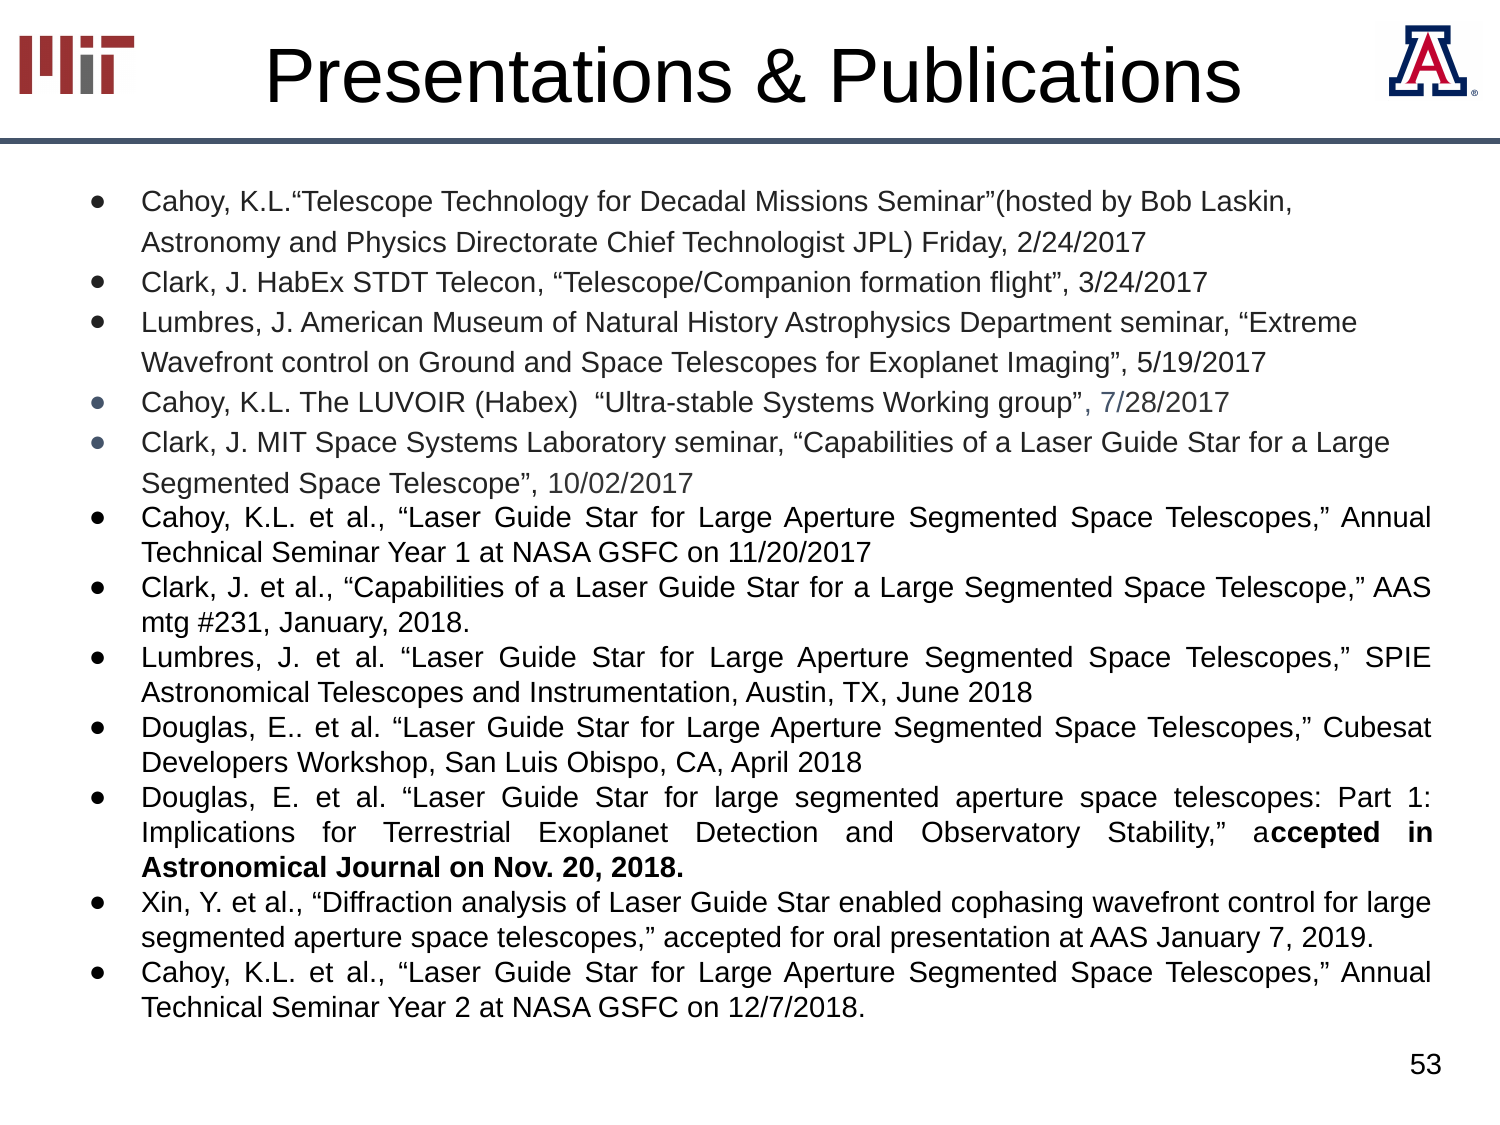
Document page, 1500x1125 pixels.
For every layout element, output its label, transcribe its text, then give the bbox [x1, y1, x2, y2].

slide_number 53 [1389, 1019, 1480, 1106]
picture [18, 34, 107, 94]
title Presentations & Publications [107, 10, 1402, 138]
picture [1402, 21, 1483, 101]
list Cahoy, K.L.“Telescope Technology for Decadal Missions Seminar”(hosted by Bob Laskin, Astronomy and Physics Directorate Chief Technologist JPL) Friday, 2/24/2017 Clark, J. HabEx STDT Telecon, “Telescope/Companion formation flight”, 3/24/2017 Lumbres, J. American Museum of Natural History Astrophysics Department seminar, “Extreme Wavefront control on Ground and Space Telescopes for Exoplanet Imaging”, 5/19/2017 Cahoy, K.L. The LUVOIR (Habex) “Ultra-stable Systems Working group”, 7/28/2017 Clark, J. MIT Space Systems Laboratory seminar, “Capabilities of a Laser Guide Star for a Large Segmented Space Telescope”, 10/02/2017 Cahoy, K.L. et al., “Laser Guide Star for Large Aperture Segmented Space Telescopes,” Annual Technical Seminar Year 1 at NASA GSFC on 11/20/2017 Clark, J. et al., “Capabilities of a Laser Guide Star for a Large Segmented Space Telescope,” AAS mtg #231, January, 2018. Lumbres, J. et al. “Laser Guide Star for Large Aperture Segmented Space Telescopes,” SPIE Astronomical Telescopes and Instrumentation, Austin, TX, June 2018 Douglas, E.. et al. “Laser Guide Star for Large Aperture Segmented Space Telescopes,” Cubesat Developers Workshop, San Luis Obispo, CA, April 2018 Douglas, E. et al. “Laser Guide Star for large segmented aperture space telescopes: Part 1: Implications for Terrestrial Exoplanet Detection and Observatory Stability,” accepted in Astronomical Journal on Nov. 20, 2018. Xin, Y. et al., “Diffraction analysis of Laser Guide Star enabled cophasing wavefront control for large segmented aperture space telescopes,” accepted for oral presentation at AAS January 7, 2019. Cahoy, K.L. et al., “Laser Guide Star for Large Aperture Segmented Space Telescopes,” Annual Technical Seminar Year 2 at NASA GSFC on 12/7/2018. [51, 162, 1449, 910]
